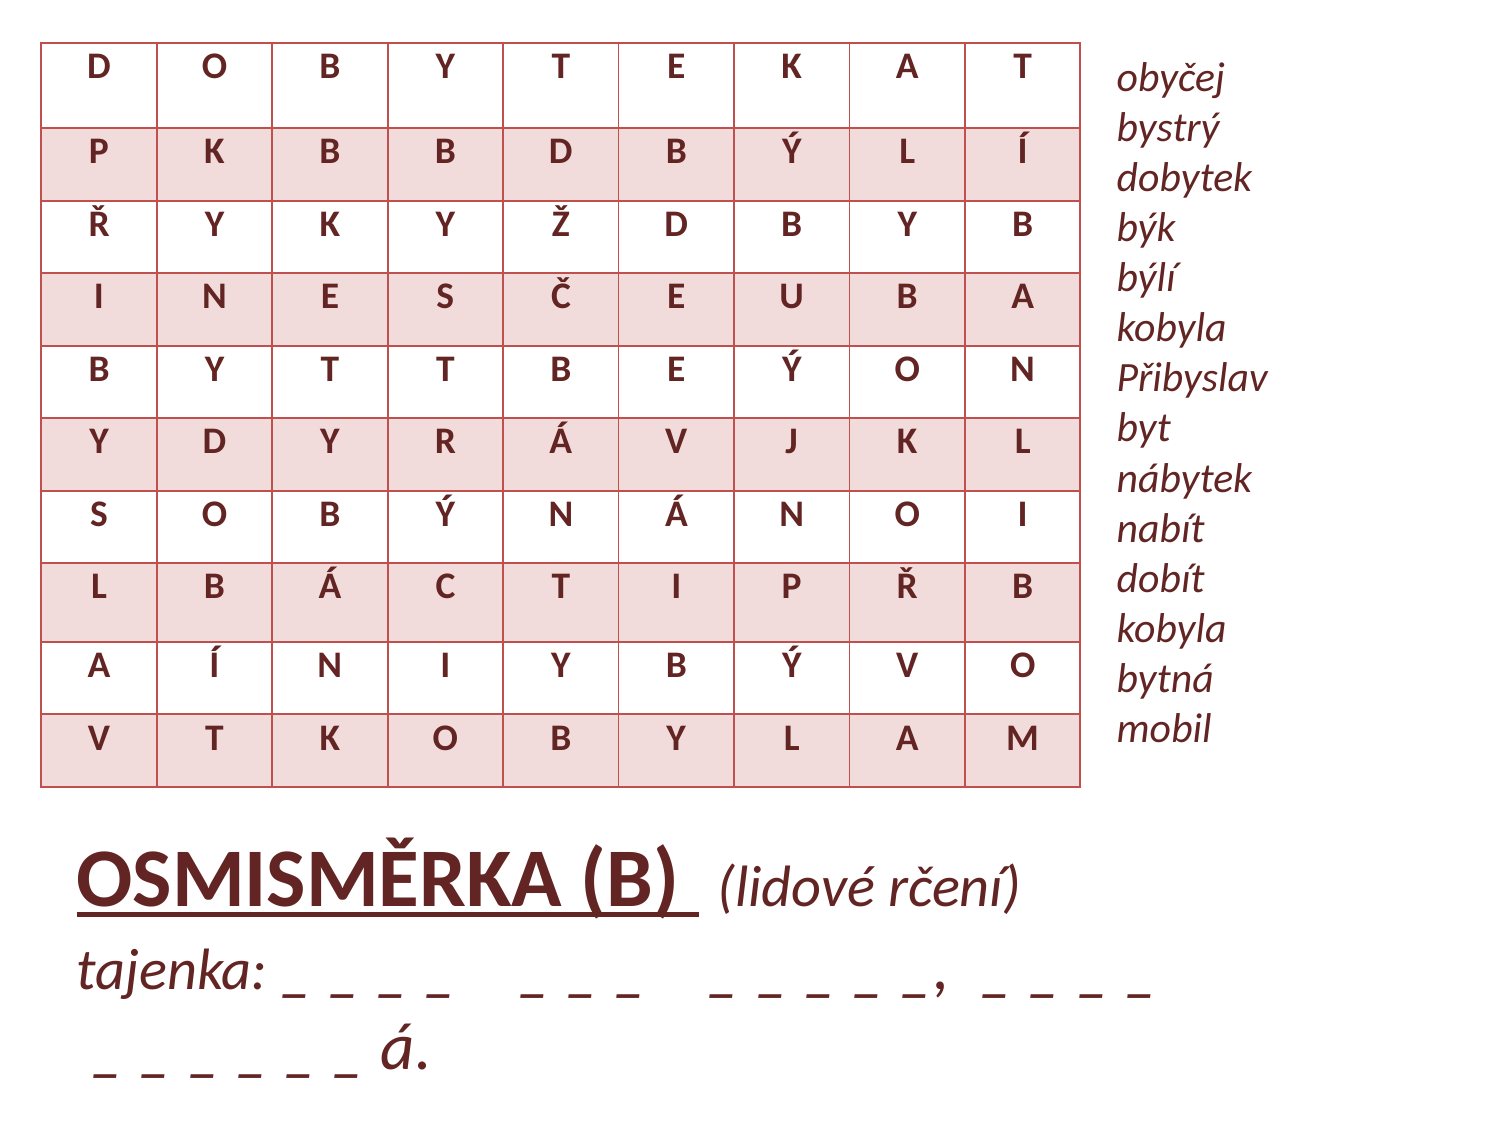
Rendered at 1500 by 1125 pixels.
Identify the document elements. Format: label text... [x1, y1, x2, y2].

table_cell Á [619, 492, 733, 562]
table_cell Ř [850, 564, 964, 641]
table_cell O [850, 492, 964, 562]
table_cell N [273, 643, 387, 713]
table_cell C [389, 564, 502, 641]
table_cell B [273, 492, 387, 562]
table_cell B [42, 347, 156, 417]
table_header B [273, 44, 387, 127]
table_cell Y [158, 347, 271, 417]
table_cell S [42, 492, 156, 562]
text_box obyčej bystrý dobytek býk býlí kobyla Přibyslav byt nábytek nabít dobít kobyla bytná mobil [1101, 42, 1480, 808]
table_cell E [619, 274, 733, 345]
table_cell I [389, 643, 502, 713]
table_header T [966, 44, 1079, 127]
table_cell B [735, 202, 849, 272]
table_cell Y [850, 202, 964, 272]
table_cell L [42, 564, 156, 641]
table_cell K [850, 419, 964, 490]
table_cell A [850, 715, 964, 786]
table_cell T [389, 347, 502, 417]
table_cell J [735, 419, 849, 490]
table_cell Ř [42, 202, 156, 272]
table_cell V [42, 715, 156, 786]
table_cell O [389, 715, 502, 786]
table_cell T [504, 564, 618, 641]
table_cell Y [42, 419, 156, 490]
text_box OSMISMĚRKA (B) (lidové rčení) tajenka: _ _ _ _ _ _ _ _ _ _ _ _, _ _ _ _ _ _ _ _ _ _ á. [61, 815, 1456, 1090]
table_cell L [735, 715, 849, 786]
table_header A [850, 44, 964, 127]
table_cell U [735, 274, 849, 345]
table_header E [619, 44, 733, 127]
table_cell I [42, 274, 156, 345]
table_header T [504, 44, 618, 127]
table_cell S [389, 274, 502, 345]
table_cell O [966, 643, 1079, 713]
table_cell Á [273, 564, 387, 641]
table_cell D [158, 419, 271, 490]
table_cell T [158, 715, 271, 786]
table_cell B [966, 564, 1079, 641]
table_cell B [850, 274, 964, 345]
table_cell N [966, 347, 1079, 417]
table_cell E [619, 347, 733, 417]
table_cell O [158, 492, 271, 562]
table_cell M [966, 715, 1079, 786]
table_cell Á [504, 419, 618, 490]
table_cell B [389, 129, 502, 200]
table_cell Y [619, 715, 733, 786]
table_cell I [619, 564, 733, 641]
table_cell Y [273, 419, 387, 490]
table_cell Í [966, 129, 1079, 200]
table_cell V [850, 643, 964, 713]
table_cell Ý [735, 129, 849, 200]
table_cell A [42, 643, 156, 713]
table_cell B [504, 715, 618, 786]
table_cell Ý [389, 492, 502, 562]
table_cell N [504, 492, 618, 562]
table_cell Y [389, 202, 502, 272]
table_header K [735, 44, 849, 127]
table_cell B [619, 643, 733, 713]
table_cell N [158, 274, 271, 345]
table_header O [158, 44, 271, 127]
table_cell T [273, 347, 387, 417]
table_cell Y [504, 643, 618, 713]
table_cell B [158, 564, 271, 641]
table_header Y [389, 44, 502, 127]
table_cell Í [158, 643, 271, 713]
table_cell V [619, 419, 733, 490]
table_cell Ý [735, 643, 849, 713]
table_cell K [273, 715, 387, 786]
table_cell O [850, 347, 964, 417]
table_cell Ž [504, 202, 618, 272]
table_cell N [735, 492, 849, 562]
table_cell D [619, 202, 733, 272]
table_cell K [158, 129, 271, 200]
table_cell K [273, 202, 387, 272]
table_cell B [504, 347, 618, 417]
table_cell P [42, 129, 156, 200]
table_cell L [850, 129, 964, 200]
table_cell Y [158, 202, 271, 272]
table_cell D [504, 129, 618, 200]
table_cell Ý [735, 347, 849, 417]
table_cell A [966, 274, 1079, 345]
table_cell B [619, 129, 733, 200]
table_cell R [389, 419, 502, 490]
table_cell B [273, 129, 387, 200]
table_cell P [735, 564, 849, 641]
table_cell L [966, 419, 1079, 490]
table_cell Č [504, 274, 618, 345]
table_cell I [966, 492, 1079, 562]
table_cell B [966, 202, 1079, 272]
table_cell E [273, 274, 387, 345]
table_header D [42, 44, 156, 127]
